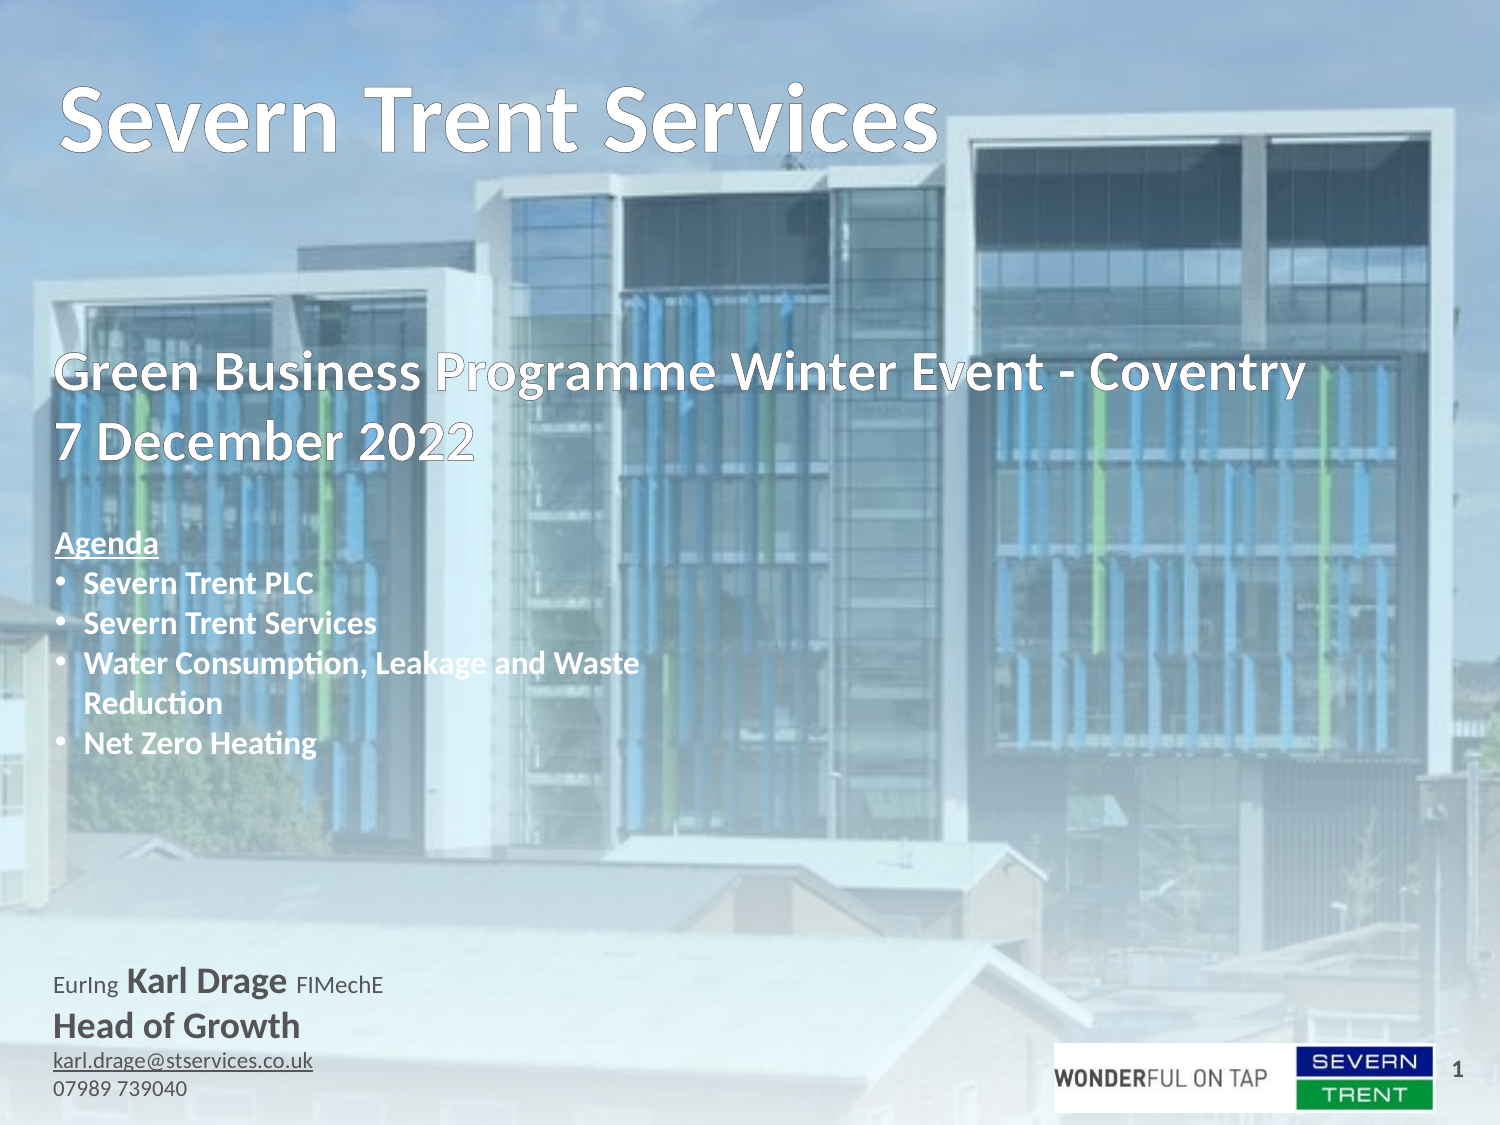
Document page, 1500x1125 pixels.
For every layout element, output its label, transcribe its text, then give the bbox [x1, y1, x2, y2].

text_box Agenda Severn Trent PLC Severn Trent Services Water Consumption, Leakage and Waste Reduction Net Zero Heating [40, 514, 671, 769]
text_box Green Business Programme Winter Event - Coventry 7 December 2022 [38, 254, 1379, 480]
text_box Severn Trent Services [42, 44, 956, 180]
picture [1404, 1043, 1436, 1113]
text_box EurIng Karl Drage FIMechE Head of Growth karl.drage@stservices.co.uk 07989 739040 [53, 955, 1404, 1125]
text_box Water Resources: A growing Climate Change issue Analysis & management of consumption and leakage is key Carbon Reduction Benefit – 0.421 kg CO2e/m3 [0, 105, 1500, 211]
